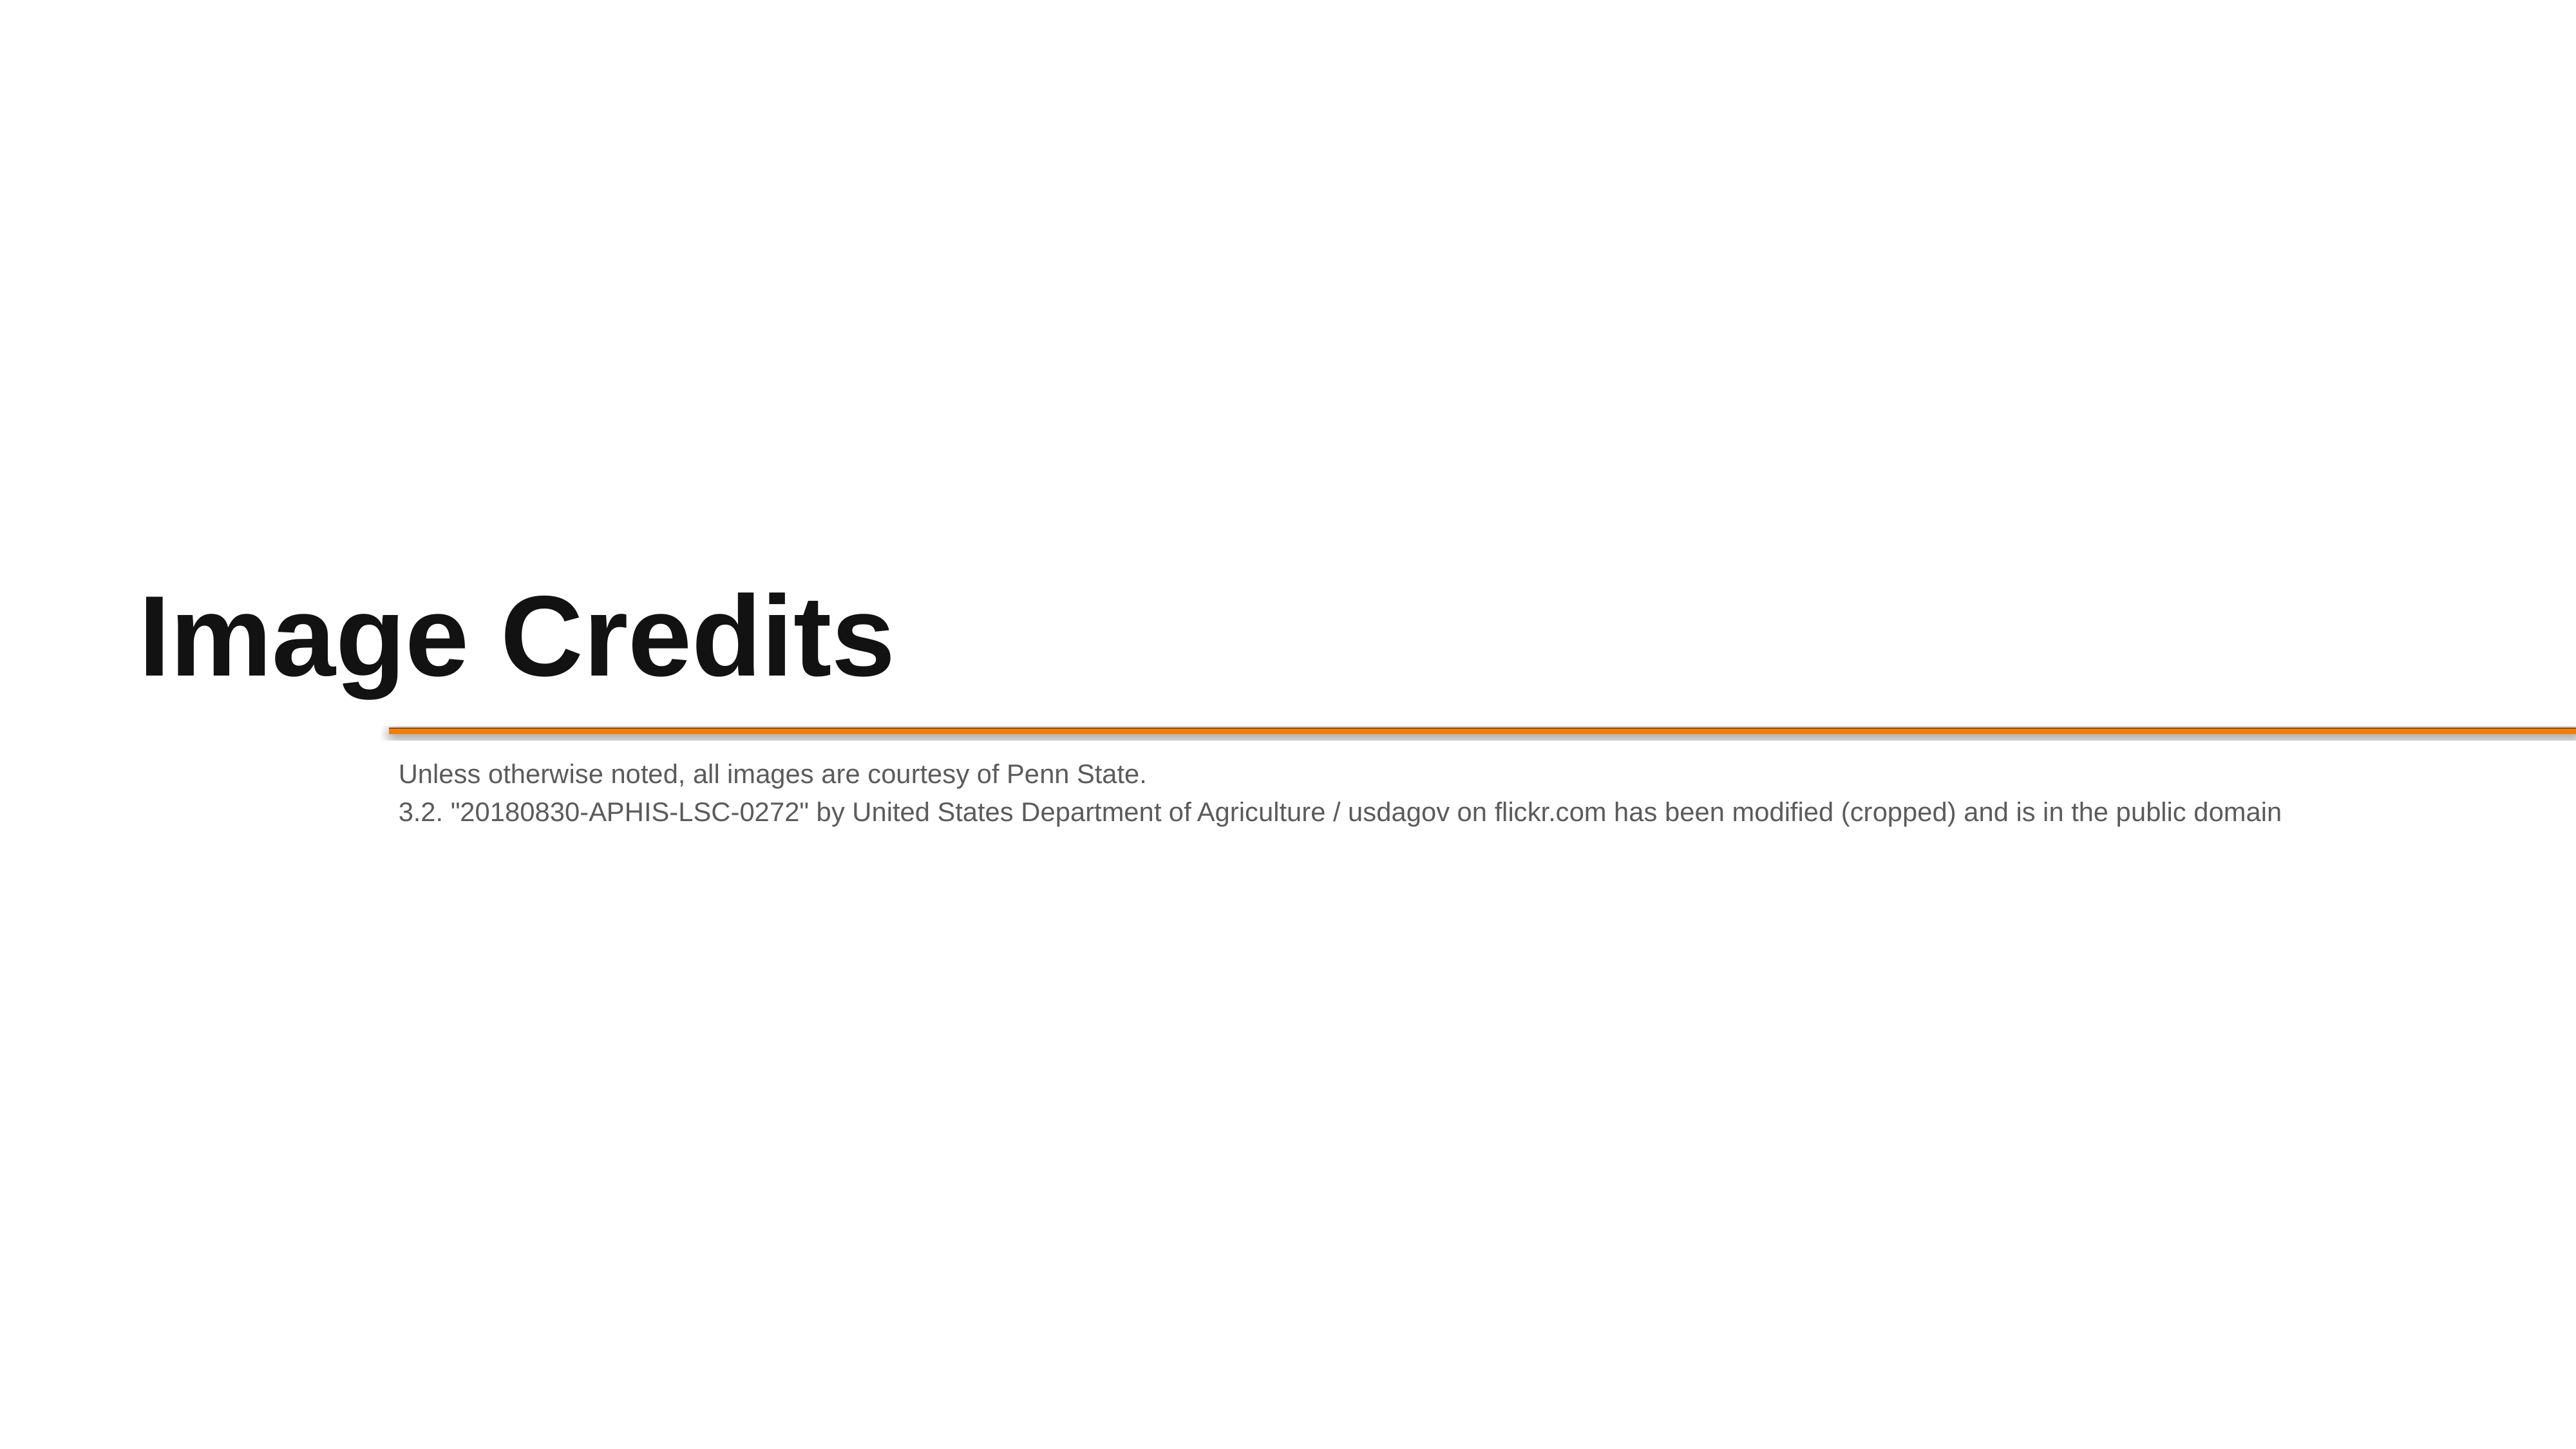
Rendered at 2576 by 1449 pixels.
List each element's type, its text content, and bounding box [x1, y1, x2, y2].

list Unless otherwise noted, all images are courtesy of Penn State. 3.2. "20180830-APHIS-LSC-0272" by United States Department of Agriculture / usdagov on flickr.com has been modified (cropped) and is in the public domain [388, 752, 2447, 1311]
title Image Credits [129, 542, 2447, 718]
